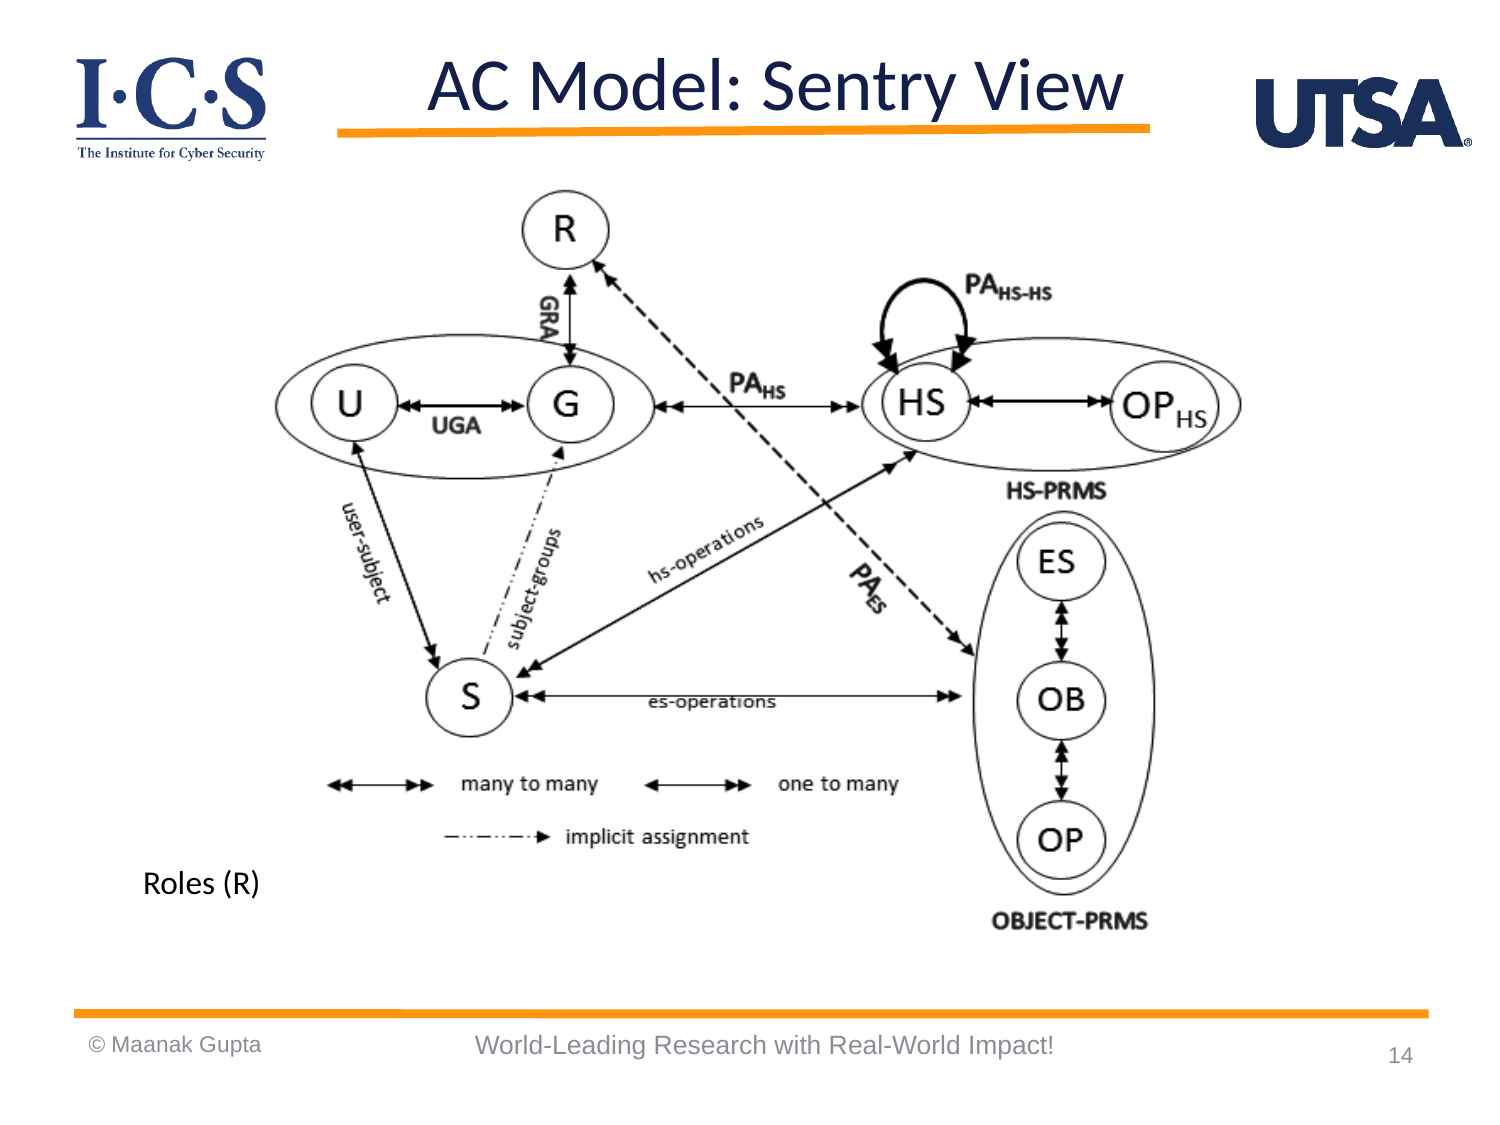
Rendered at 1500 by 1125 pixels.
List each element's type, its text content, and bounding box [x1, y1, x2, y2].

text_box AC Model: Sentry View [308, 29, 1245, 132]
text_box Roles (R) [128, 853, 262, 909]
picture [73, 41, 268, 163]
footer World-Leading Research with Real-World Impact! [454, 1013, 1076, 1074]
picture [1256, 77, 1473, 148]
slide_number 14 [1106, 1025, 1429, 1085]
picture [267, 184, 1245, 941]
slide_number © Maanak Gupta [73, 1013, 424, 1074]
